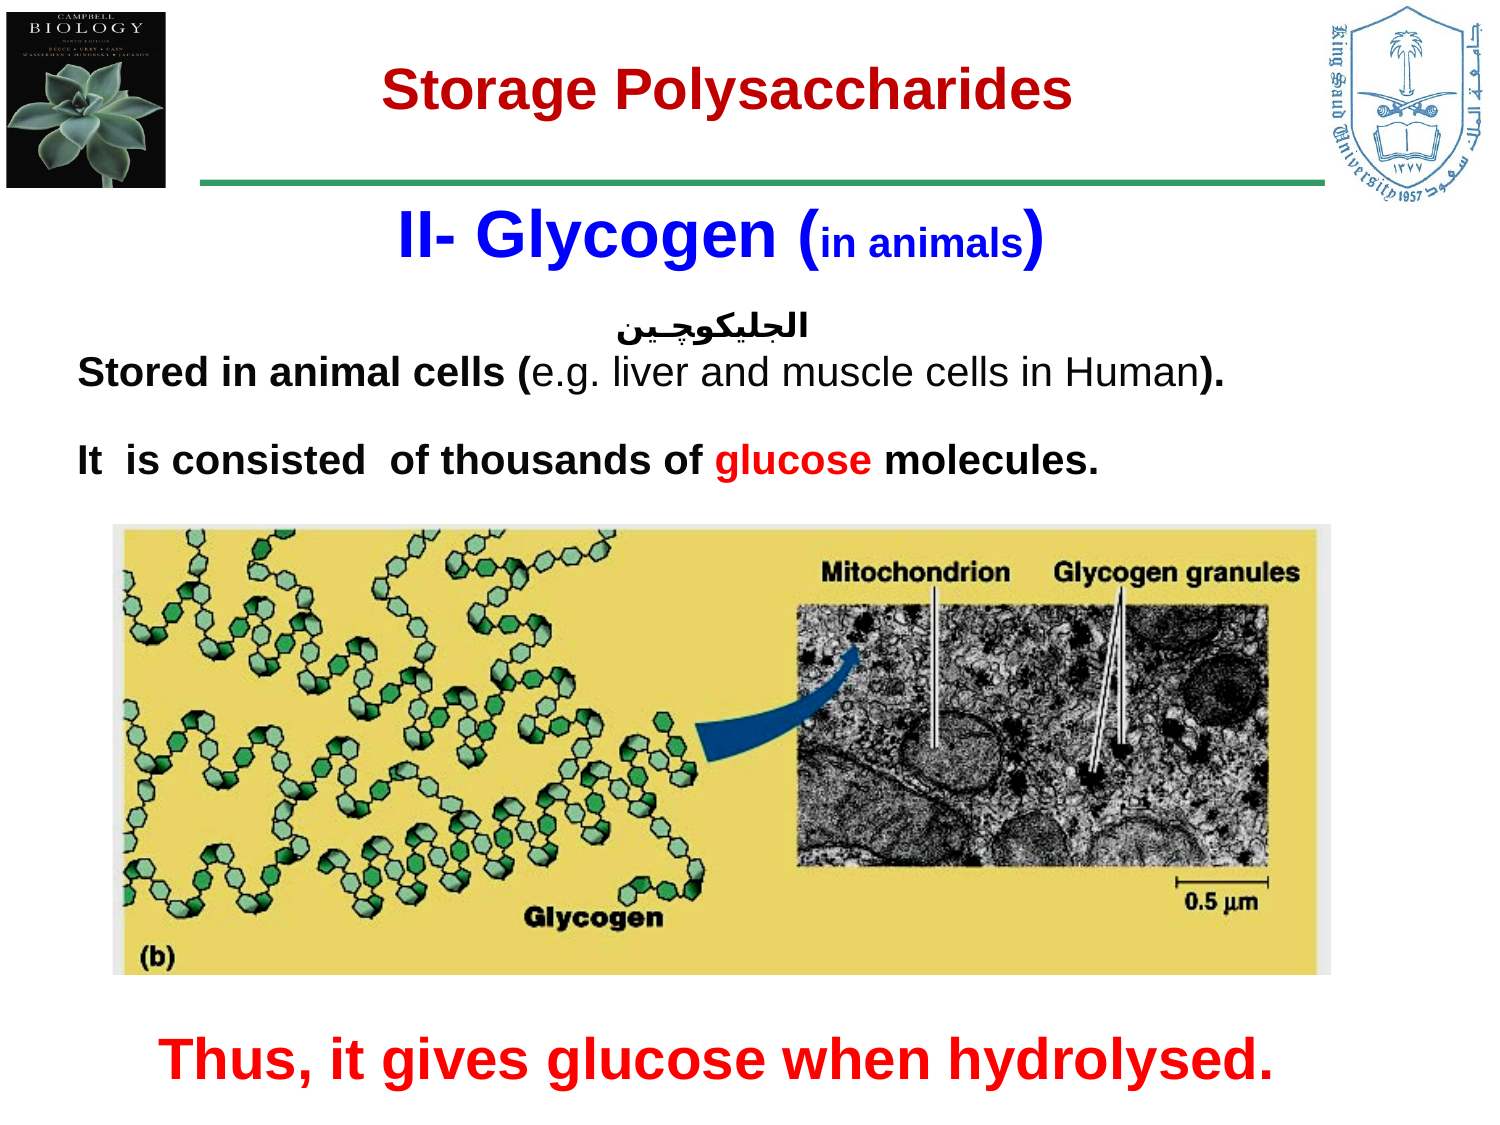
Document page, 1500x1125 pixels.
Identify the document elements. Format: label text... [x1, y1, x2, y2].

text_box Thus, it gives glucose when hydrolysed. [75, 1014, 1375, 1099]
text_box It is consisted of thousands of glucose molecules. [62, 425, 1400, 490]
text_box Stored in animal cells (e.g. liver and muscle cells in Human). [62, 337, 1438, 403]
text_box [5, 0, 1488, 209]
title II- Glycogen (in animals) الجليكوﭽـين [303, 224, 1141, 318]
picture [112, 524, 1332, 976]
